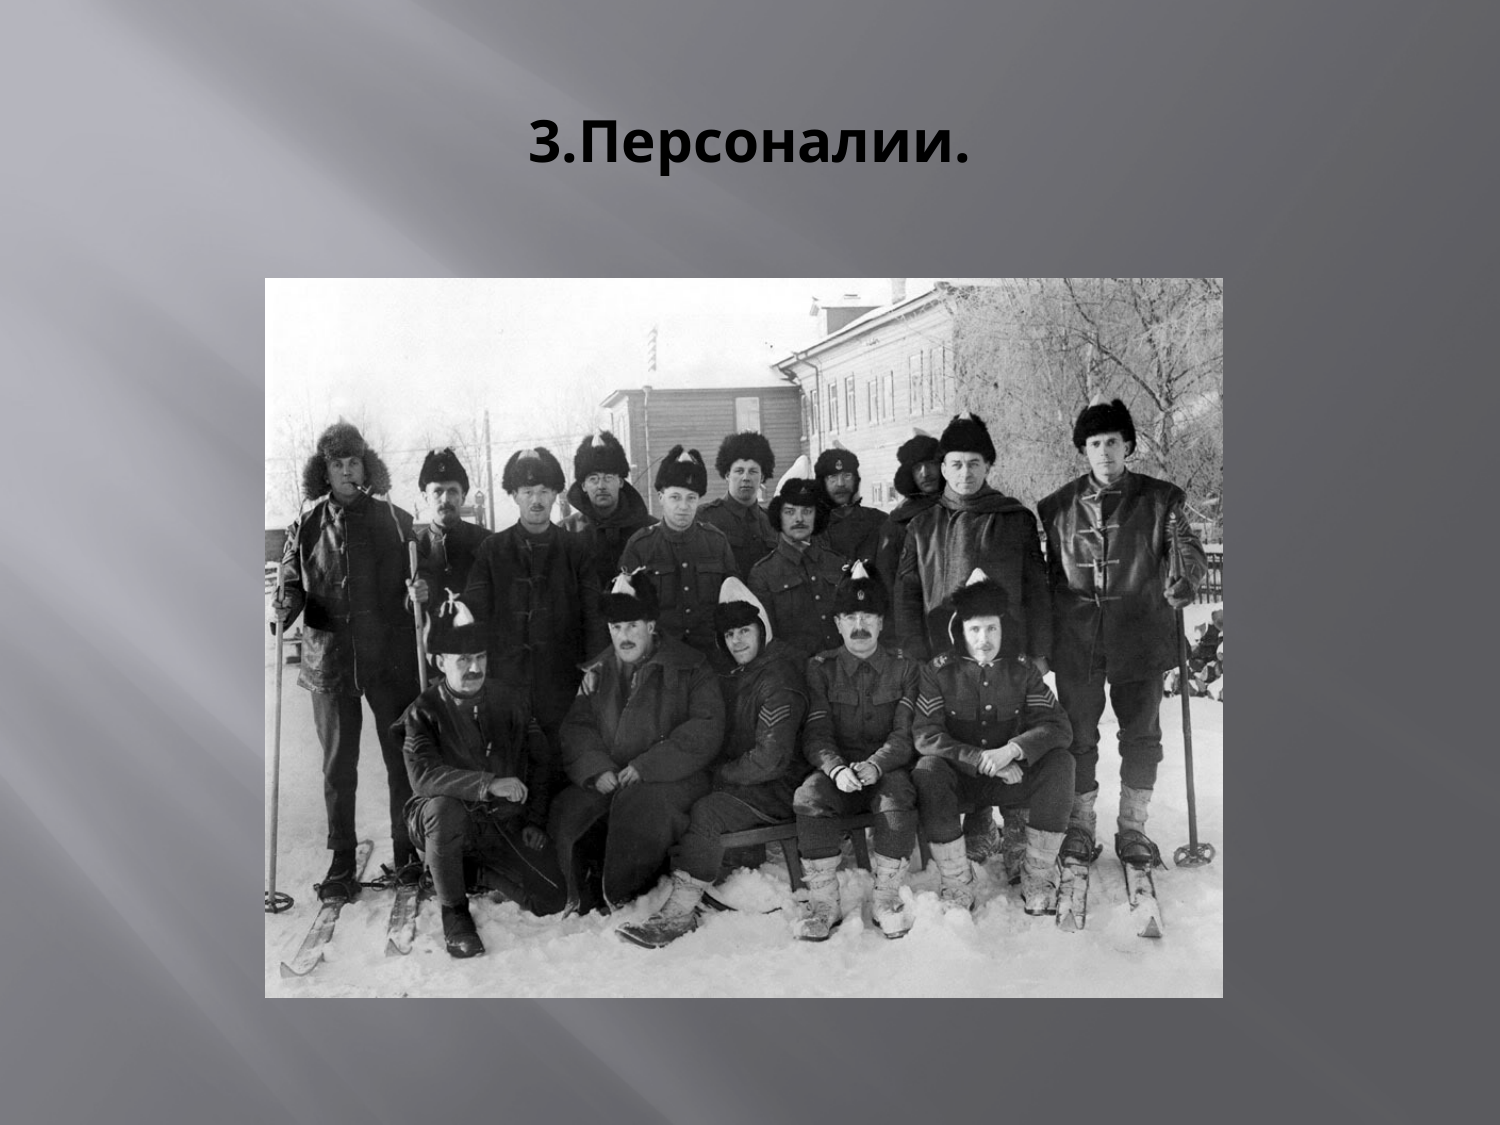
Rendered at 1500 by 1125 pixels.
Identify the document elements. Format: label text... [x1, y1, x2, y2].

title 3.Персоналии. [75, 37, 1425, 241]
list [265, 278, 1223, 998]
